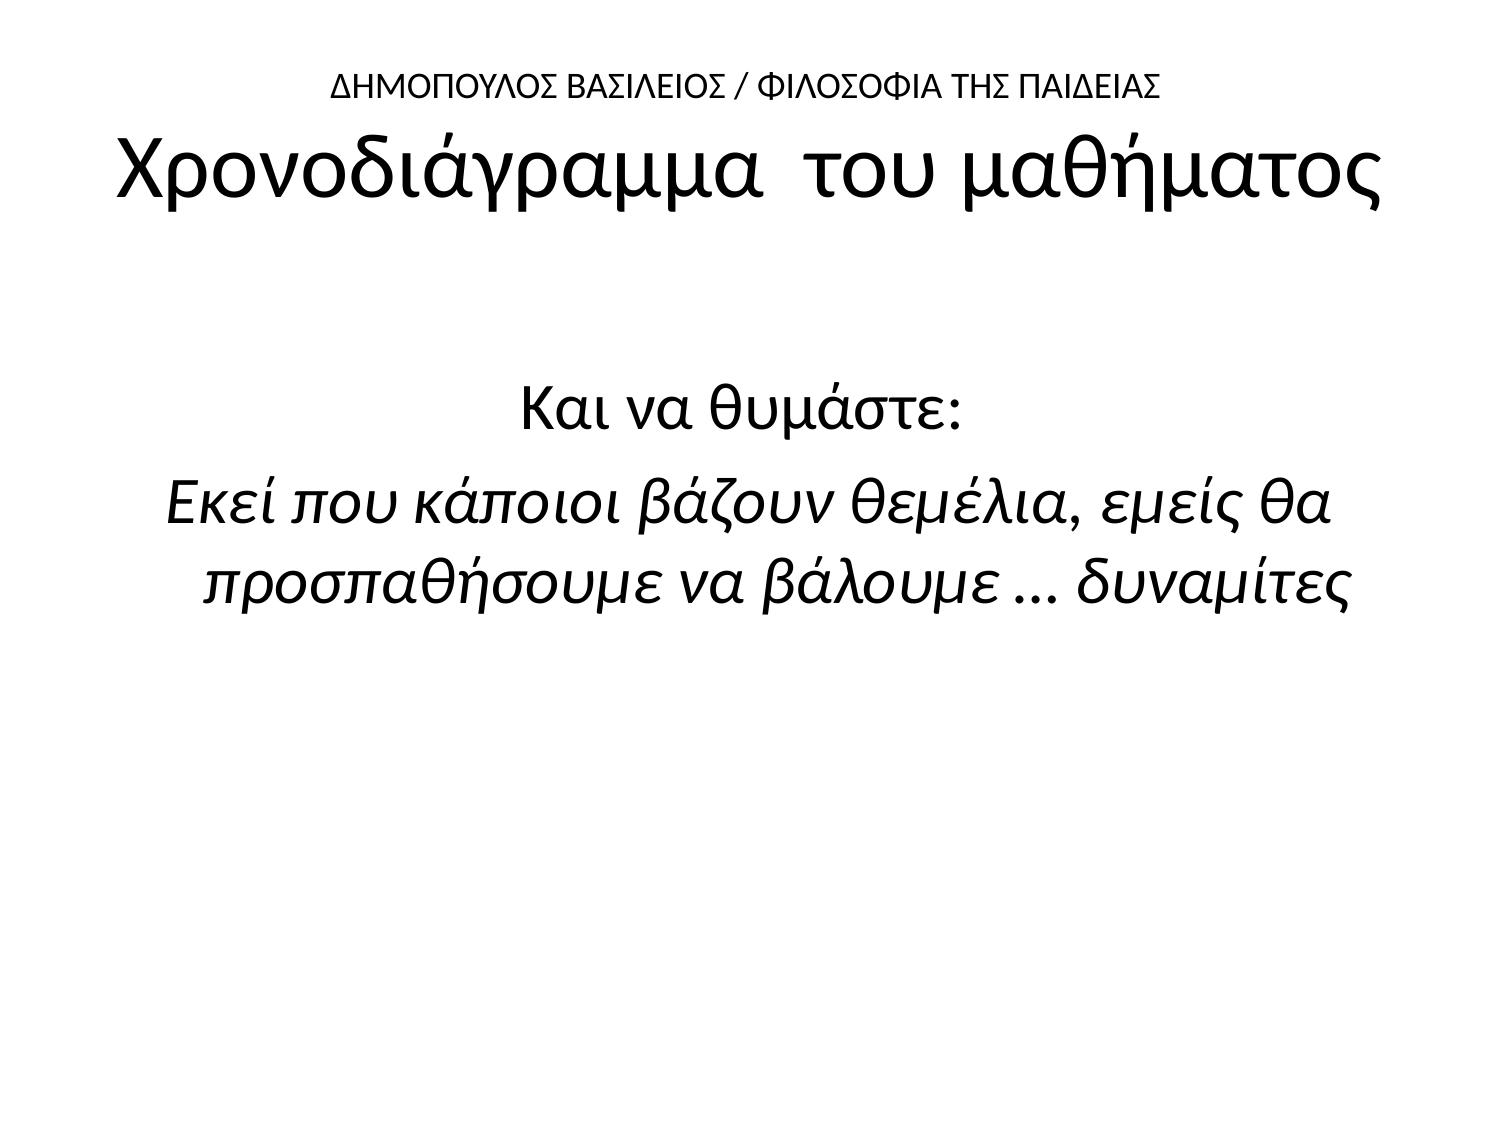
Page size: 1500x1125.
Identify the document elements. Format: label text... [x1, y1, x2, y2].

title ΔΗΜΟΠΟΥΛΟΣ ΒΑΣΙΛΕΙΟΣ / ΦΙΛΟΣΟΦΙΑ ΤΗΣ ΠΑΙΔΕΙΑΣ Χρονοδιάγραμμα του μαθήματος [75, 45, 1425, 233]
list Και να θυμάστε: Εκεί που κάποιοι βάζουν θεμέλια, εμείς θα προσπαθήσουμε να βάλουμε … δυναμίτες [75, 262, 1425, 1005]
